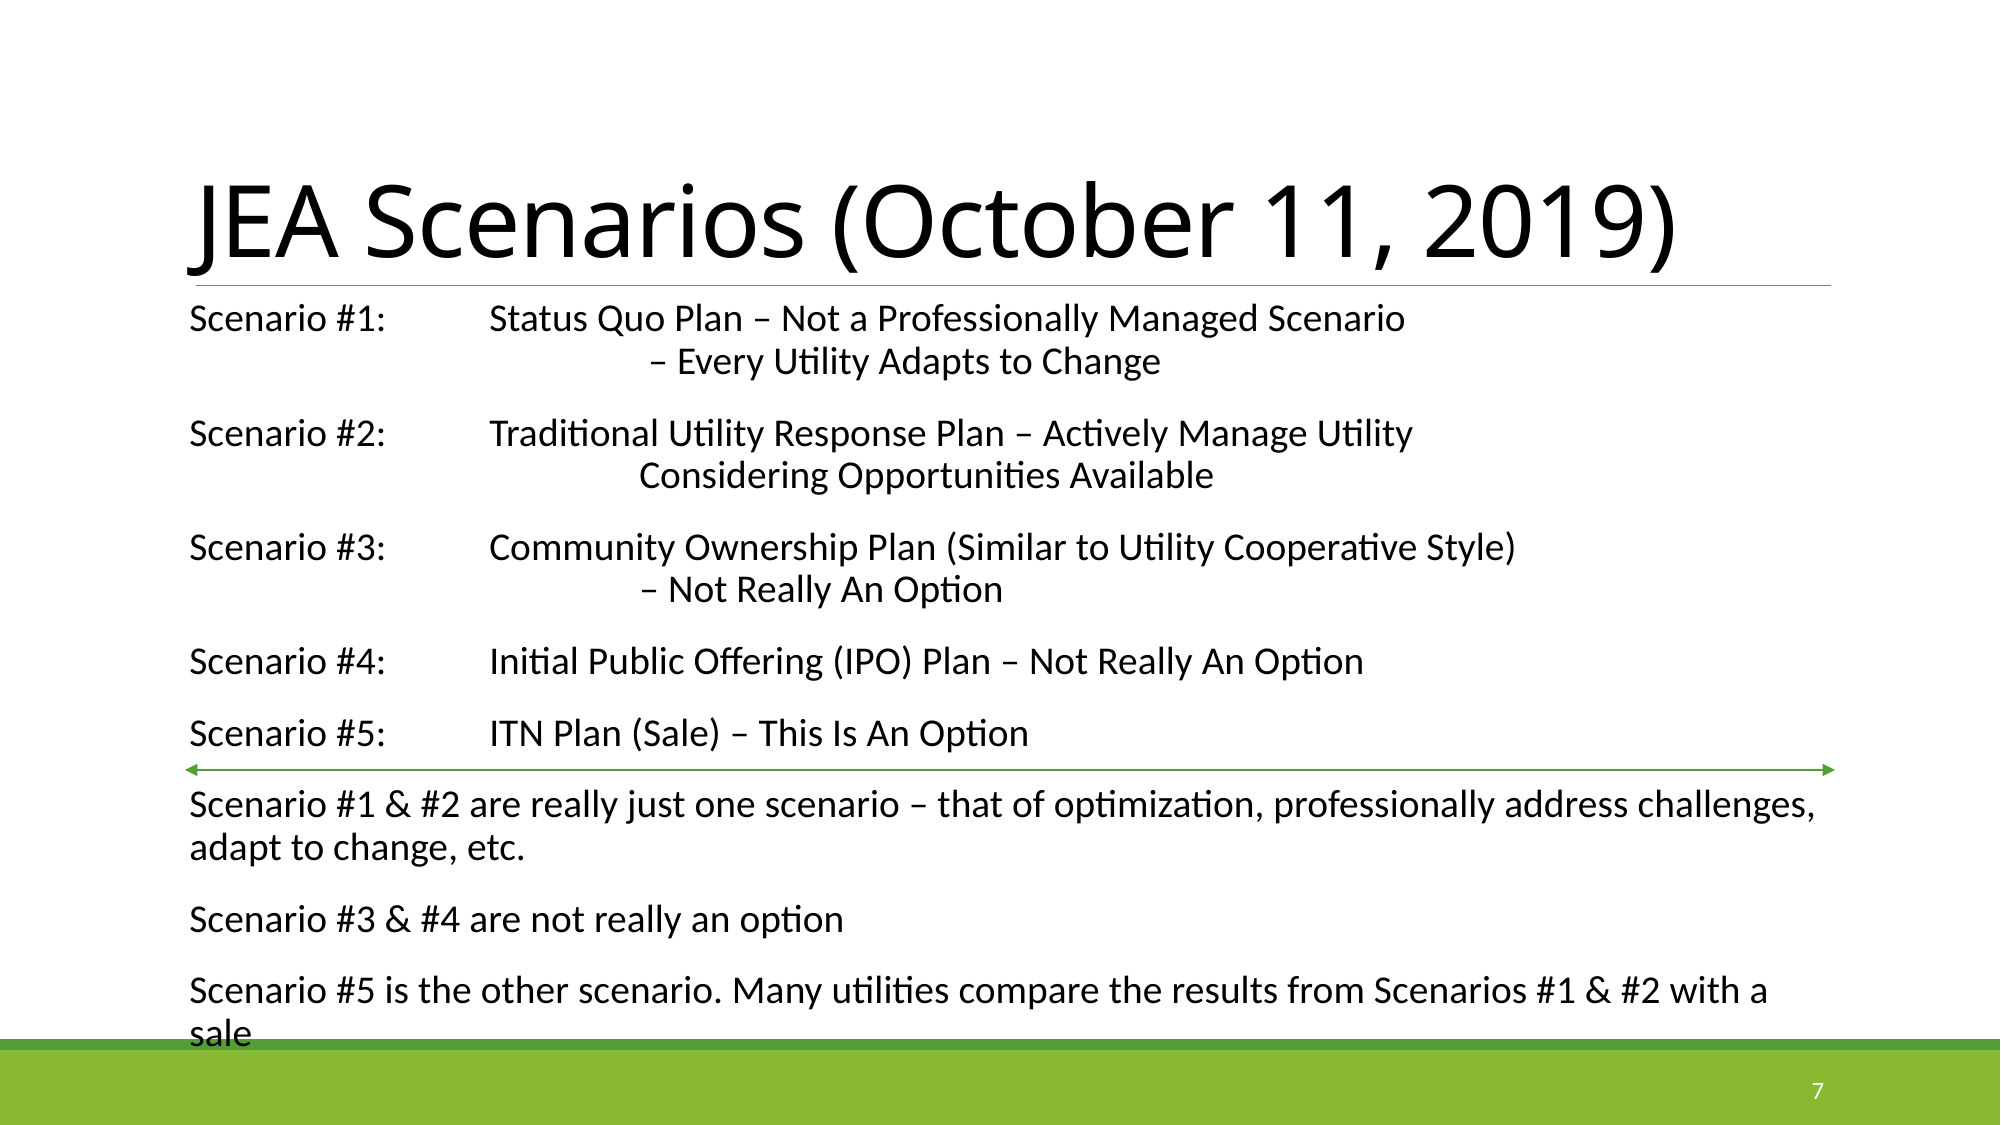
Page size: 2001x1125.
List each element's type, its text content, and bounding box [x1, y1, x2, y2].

slide_number 7 [1624, 1059, 1840, 1120]
title JEA Scenarios (October 11, 2019) [180, 154, 1830, 285]
list Scenario #1: Status Quo Plan – Not a Professionally Managed Scenario – Every Utility Adapts to Change Scenario #2: Traditional Utility Response Plan – Actively Manage Utility Considering Opportunities Available Scenario #3: Community Ownership Plan (Similar to Utility Cooperative Style) – Not Really An Option Scenario #4: Initial Public Offering (IPO) Plan – Not Really An Option Scenario #5: ITN Plan (Sale) – This Is An Option Scenario #1 & #2 are really just one scenario – that of optimization, professionally address challenges, adapt to change, etc. Scenario #3 & #4 are not really an option Scenario #5 is the other scenario. Many utilities compare the results from Scenarios #1 & #2 with a sale [189, 781, 1840, 1035]
list Scenario #1: Status Quo Plan – Not a Professionally Managed Scenario – Every Utility Adapts to Change Scenario #2: Traditional Utility Response Plan – Actively Manage Utility Considering Opportunities Available Scenario #3: Community Ownership Plan (Similar to Utility Cooperative Style) – Not Really An Option Scenario #4: Initial Public Offering (IPO) Plan – Not Really An Option Scenario #5: ITN Plan (Sale) – This Is An Option Scenario #1 & #2 are really just one scenario – that of optimization, professionally address challenges, adapt to change, etc. Scenario #3 & #4 are not really an option Scenario #5 is the other scenario. Many utilities compare the results from Scenarios #1 & #2 with a sale [189, 290, 1840, 768]
